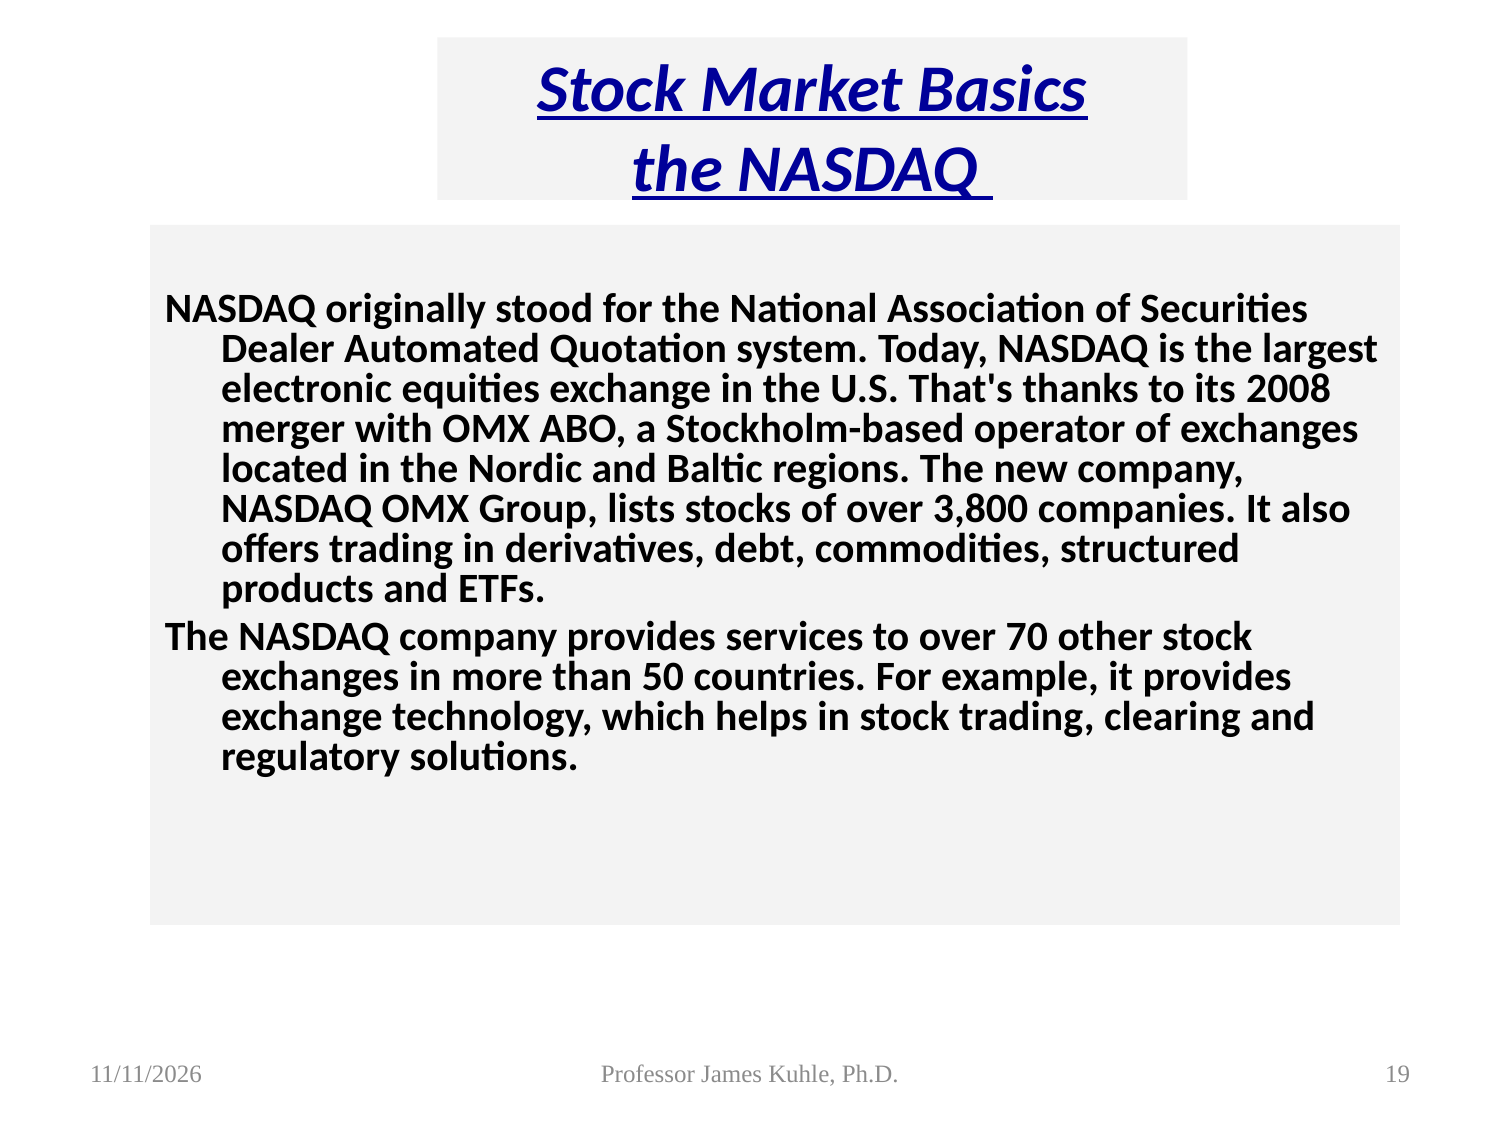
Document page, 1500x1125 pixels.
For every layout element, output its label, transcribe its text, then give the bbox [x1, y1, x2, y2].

footer Professor James Kuhle, Ph.D. [512, 1042, 988, 1103]
text_box NASDAQ originally stood for the National Association of Securities Dealer Automated Quotation system. Today, NASDAQ is the largest electronic equities exchange in the U.S. That's thanks to its 2008 merger with OMX ABO, a Stockholm-based operator of exchanges located in the Nordic and Baltic regions. The new company, NASDAQ OMX Group, lists stocks of over 3,800 companies. It also offers trading in derivatives, debt, commodities, structured products and ETFs. The NASDAQ company provides services to over 70 other stock exchanges in more than 50 countries. For example, it provides exchange technology, which helps in stock trading, clearing and regulatory solutions. [150, 224, 1400, 925]
text_box Stock Market Basics the NASDAQ [437, 37, 1188, 200]
slide_number 19 [1074, 1042, 1425, 1103]
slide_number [75, 1042, 425, 1103]
